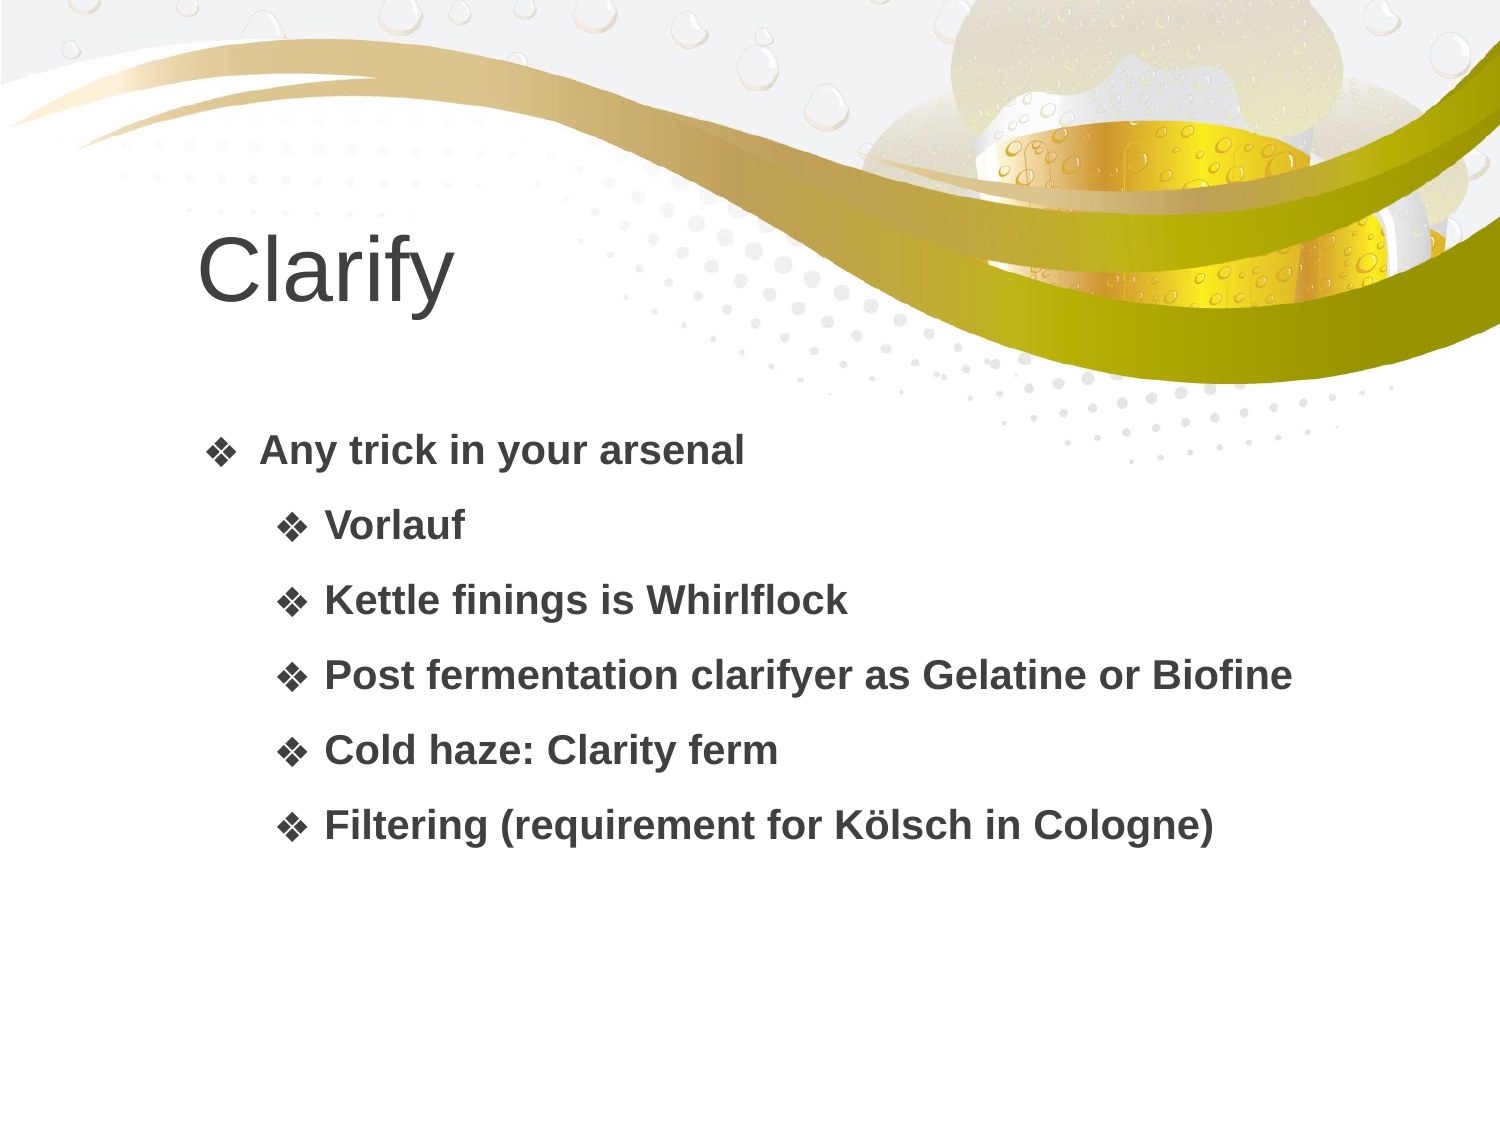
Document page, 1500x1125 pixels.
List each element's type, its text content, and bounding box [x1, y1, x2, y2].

text_box Clarify [41, 184, 612, 346]
text_box Any trick in your arsenal Vorlauf Kettle finings is Whirlflock Post fermentation clarifyer as Gelatine or Biofine Cold haze: Clarity ferm Filtering (requirement for Kölsch in Cologne) [187, 390, 1344, 828]
picture [0, 0, 1500, 1125]
